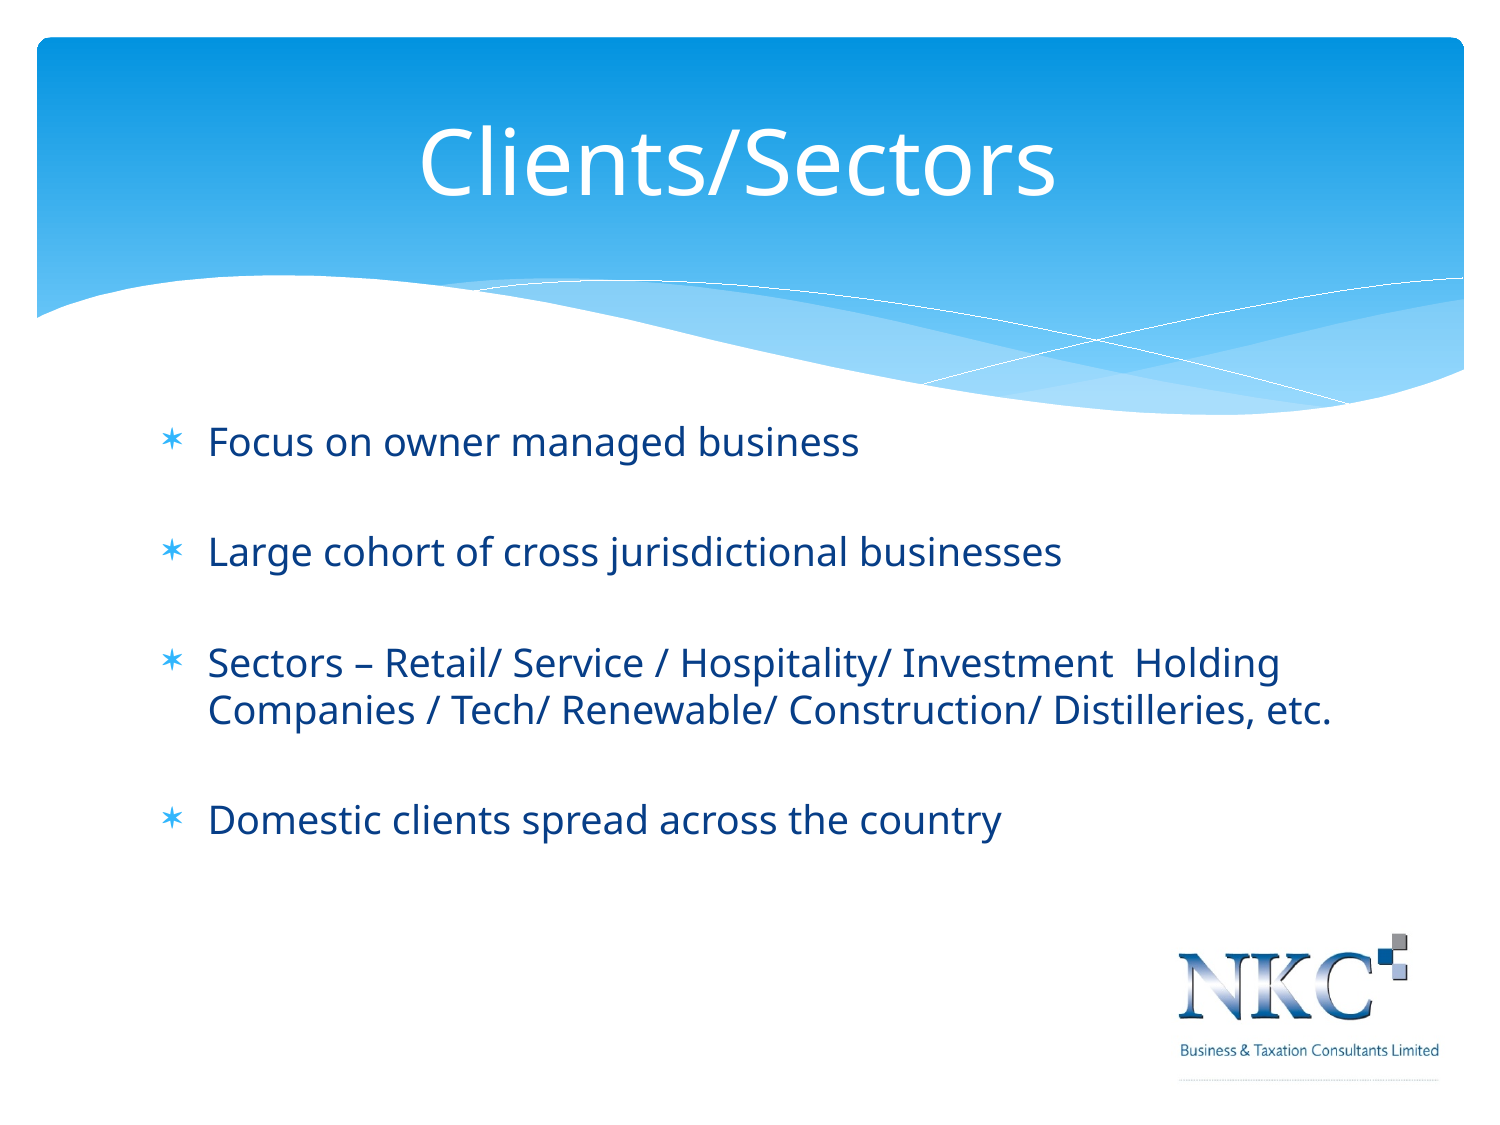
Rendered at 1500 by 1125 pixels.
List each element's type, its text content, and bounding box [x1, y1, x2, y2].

picture [1171, 925, 1448, 1089]
list Focus on owner managed business Large cohort of cross jurisdictional businesses Sectors – Retail/ Service / Hospitality/ Investment Holding Companies / Tech/ Renewable/ Construction/ Distilleries, etc. Domestic clients spread across the country [147, 408, 1363, 975]
title Clients/Sectors [75, 55, 1425, 261]
